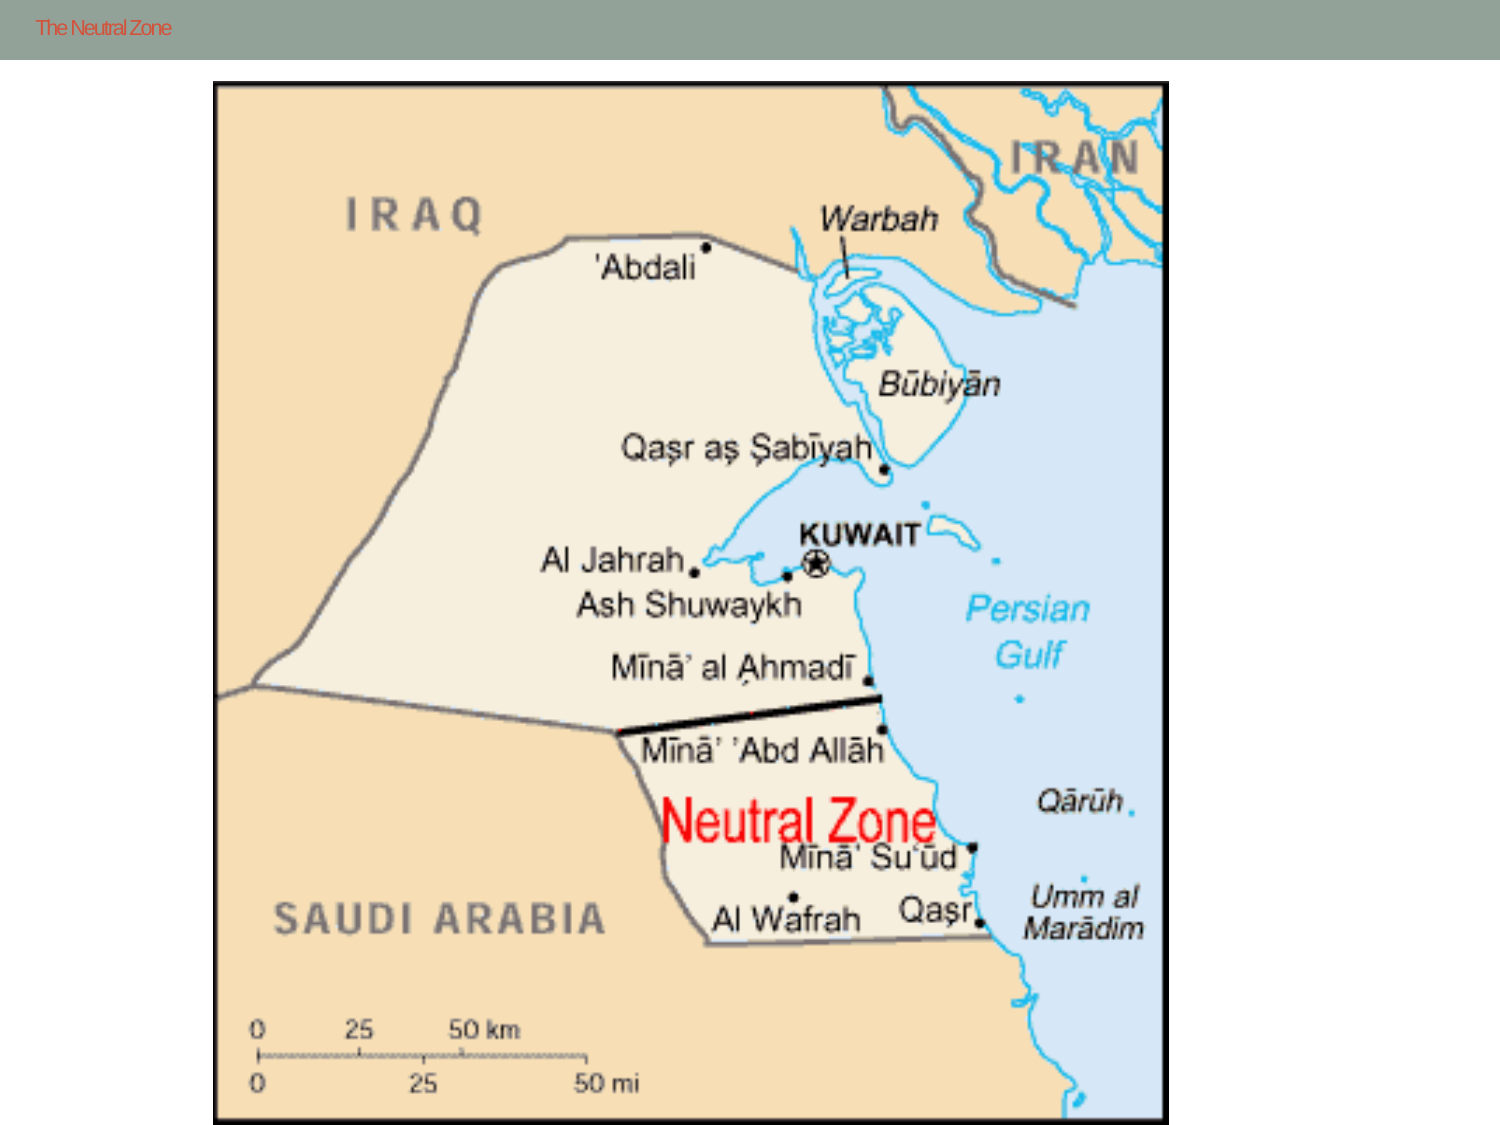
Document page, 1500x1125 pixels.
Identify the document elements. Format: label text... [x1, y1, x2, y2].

title The Neutral Zone [20, 5, 1371, 48]
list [0, 81, 1500, 1125]
